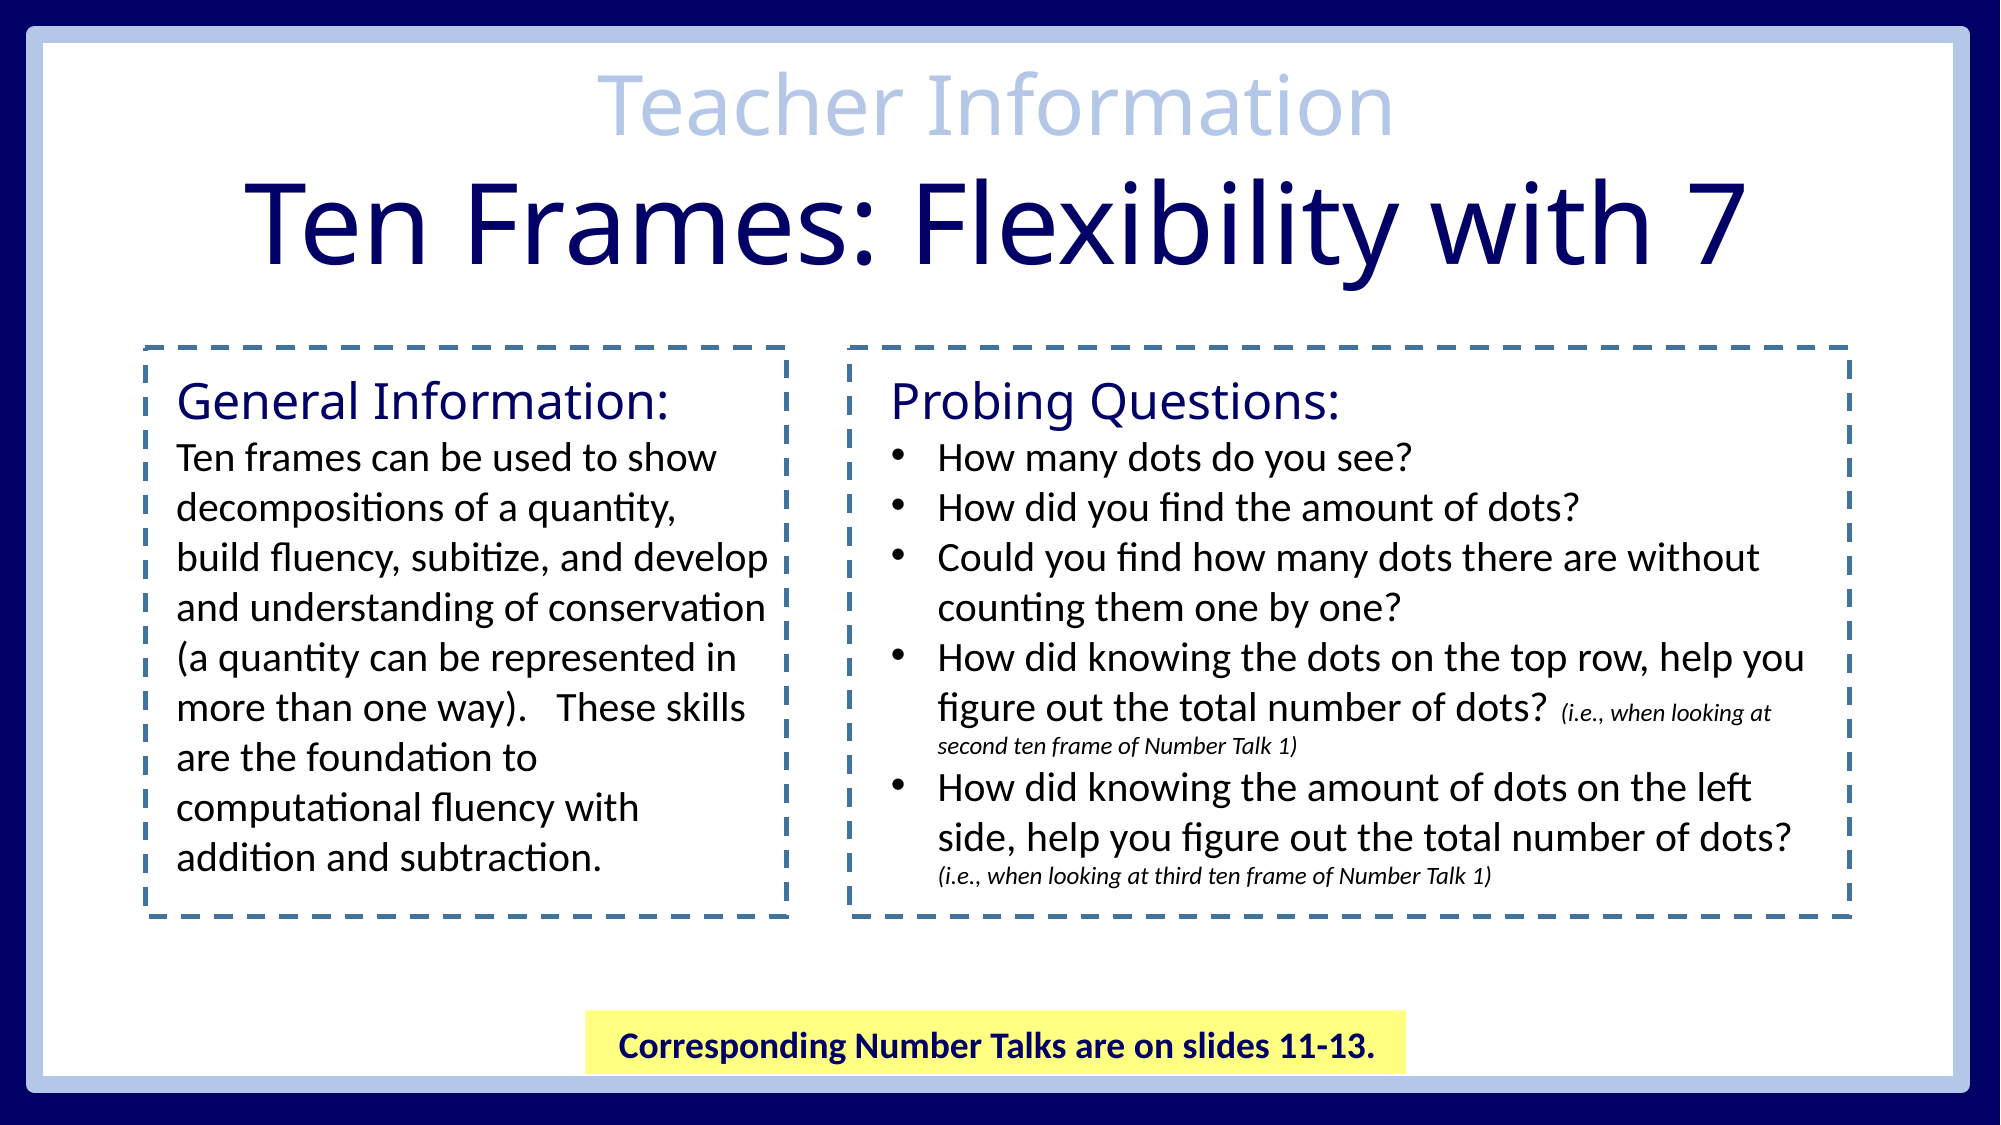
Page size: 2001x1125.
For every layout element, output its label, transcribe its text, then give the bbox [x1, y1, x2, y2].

text_box [33, 34, 1963, 1086]
text_box [849, 347, 1850, 917]
text_box [144, 347, 787, 917]
text_box Teacher Information Ten Frames: Flexibility with 7 [34, 45, 1962, 295]
text_box Corresponding Number Talks are on slides 11-13. [34, 295, 1962, 1074]
